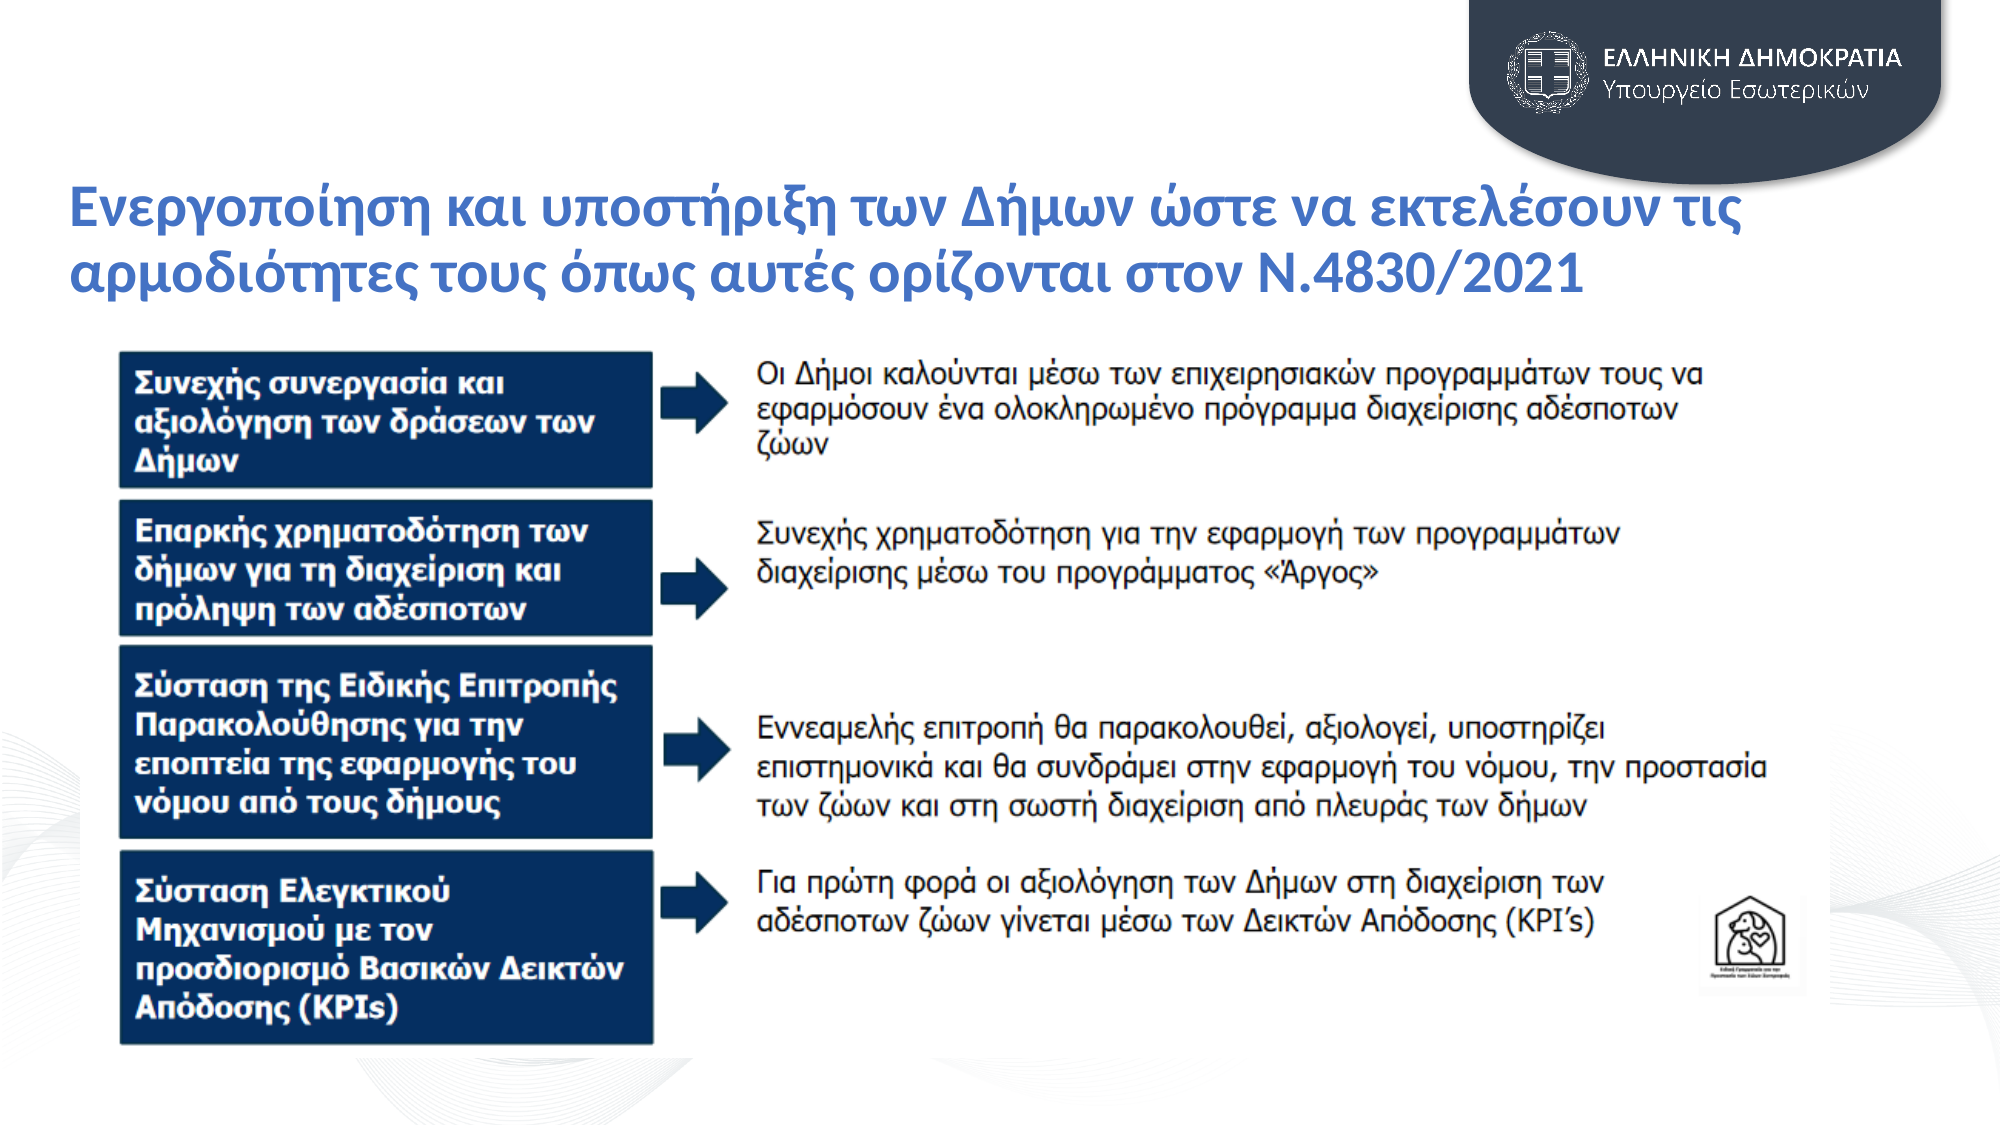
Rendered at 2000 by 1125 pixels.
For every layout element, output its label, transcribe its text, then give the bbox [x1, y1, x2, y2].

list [80, 309, 1830, 1058]
picture [1507, 31, 1909, 114]
text_box Ενεργοποίηση και υποστήριξη των Δήμων ώστε να εκτελέσουν τις αρμοδιότητες τους όπως αυτές ορίζονται στον Ν.4830/2021 [54, 149, 1830, 331]
